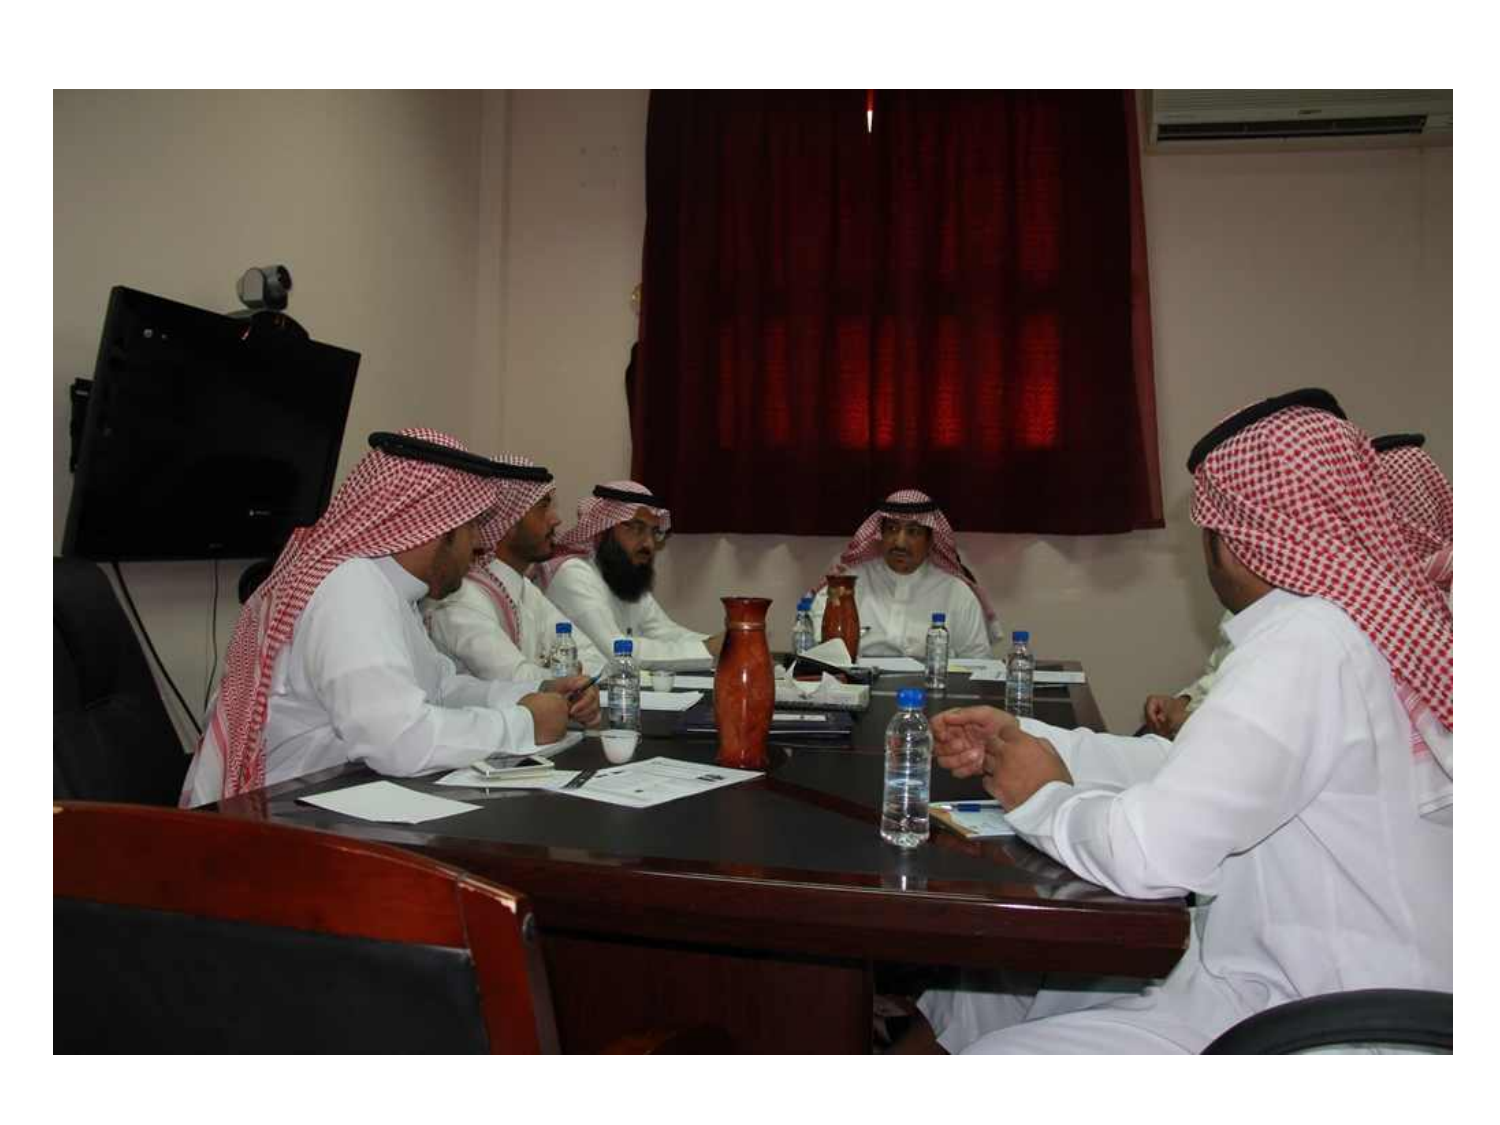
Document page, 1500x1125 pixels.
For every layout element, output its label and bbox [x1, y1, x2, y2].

picture [52, 89, 1453, 1055]
